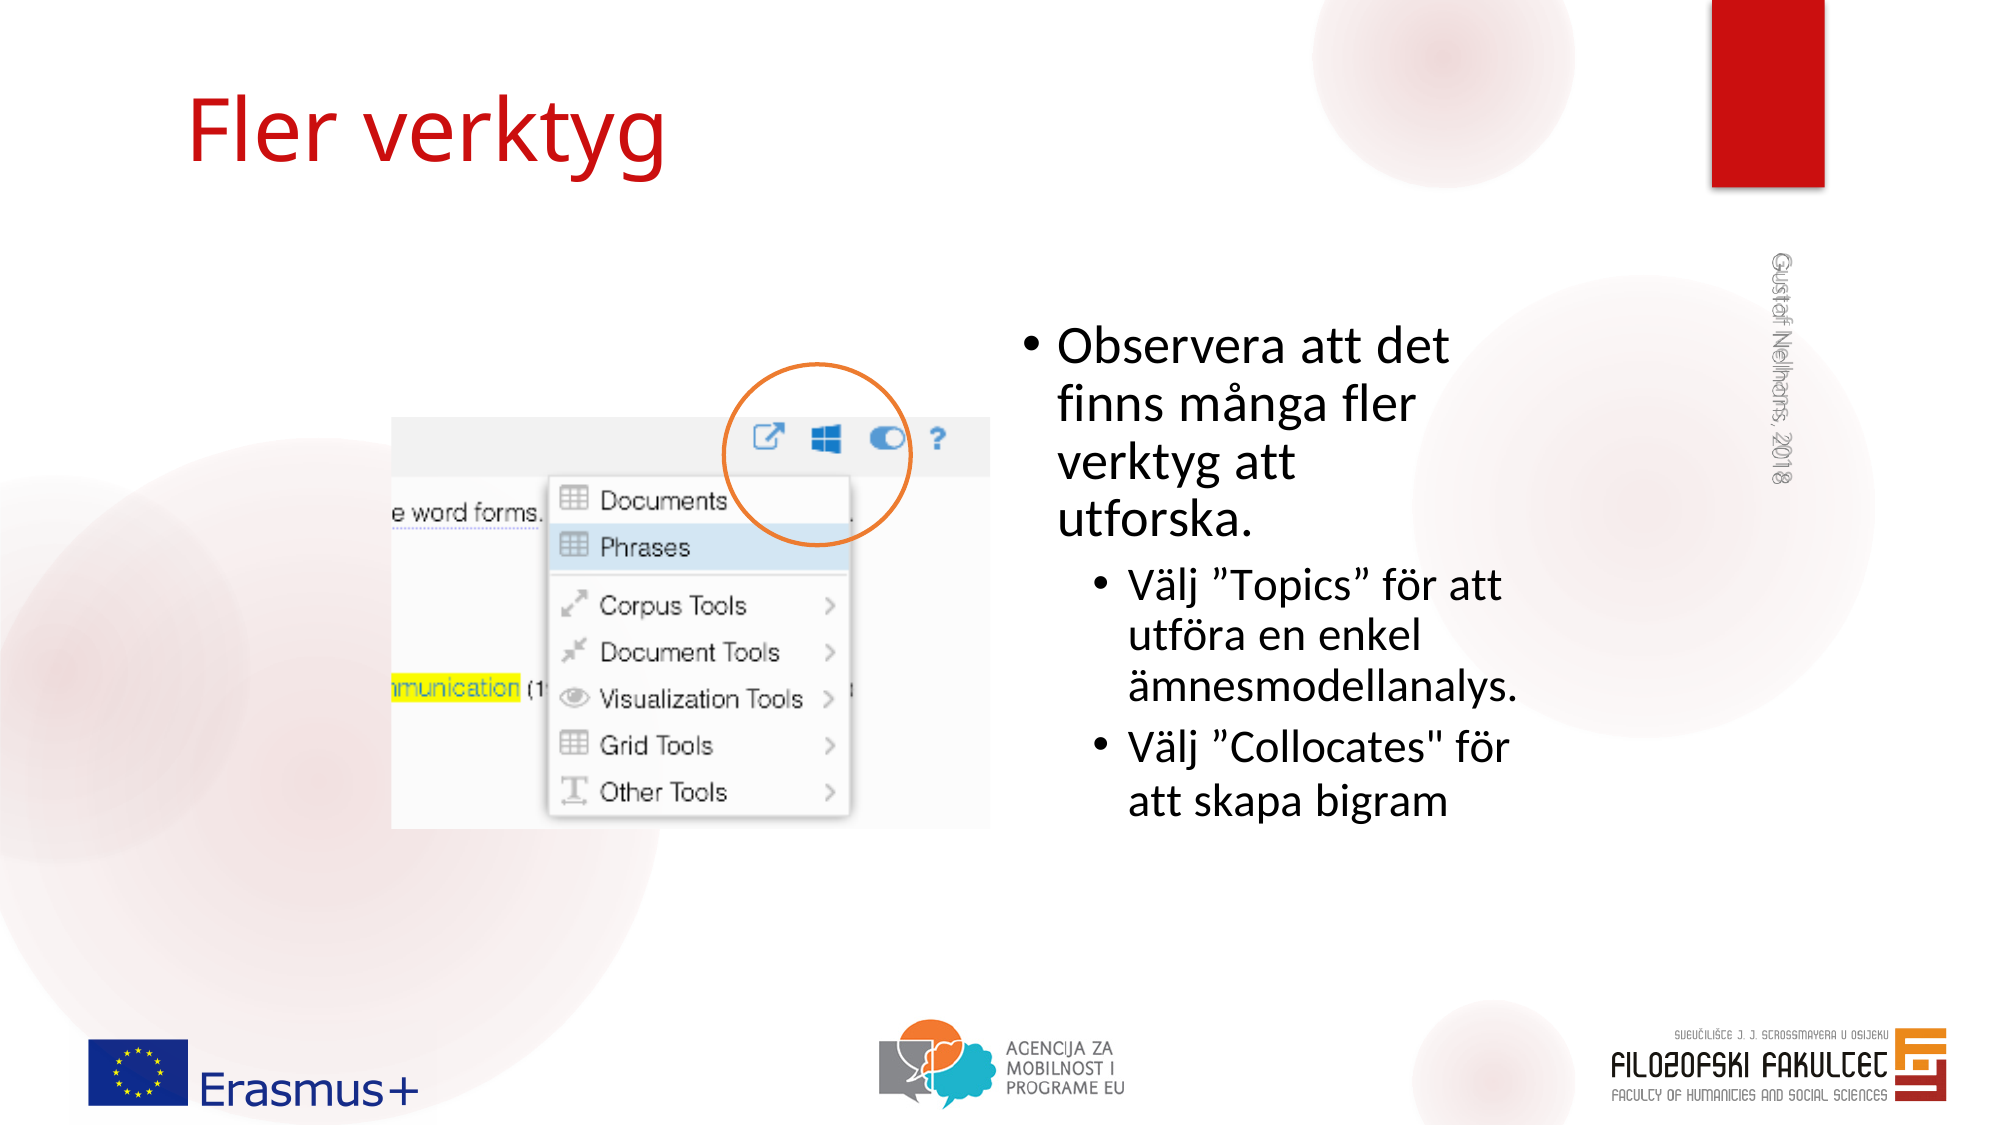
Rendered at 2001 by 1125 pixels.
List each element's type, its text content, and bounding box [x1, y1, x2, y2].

title Fler verktyg [106, 74, 1649, 263]
text_box [723, 364, 911, 546]
picture [879, 999, 1140, 1125]
picture [69, 1020, 437, 1125]
picture [1610, 1017, 1951, 1112]
text_box Observera att det finns många fler verktyg att utforska. Välj ”Topics” för att utföra en enkel ämnesmodellanalys. Välj ”Collocates" för att skapa bigram [1020, 317, 1523, 826]
text_box [391, 417, 991, 829]
footer Gustaf Nelhans, 2018 [1760, 237, 1811, 871]
